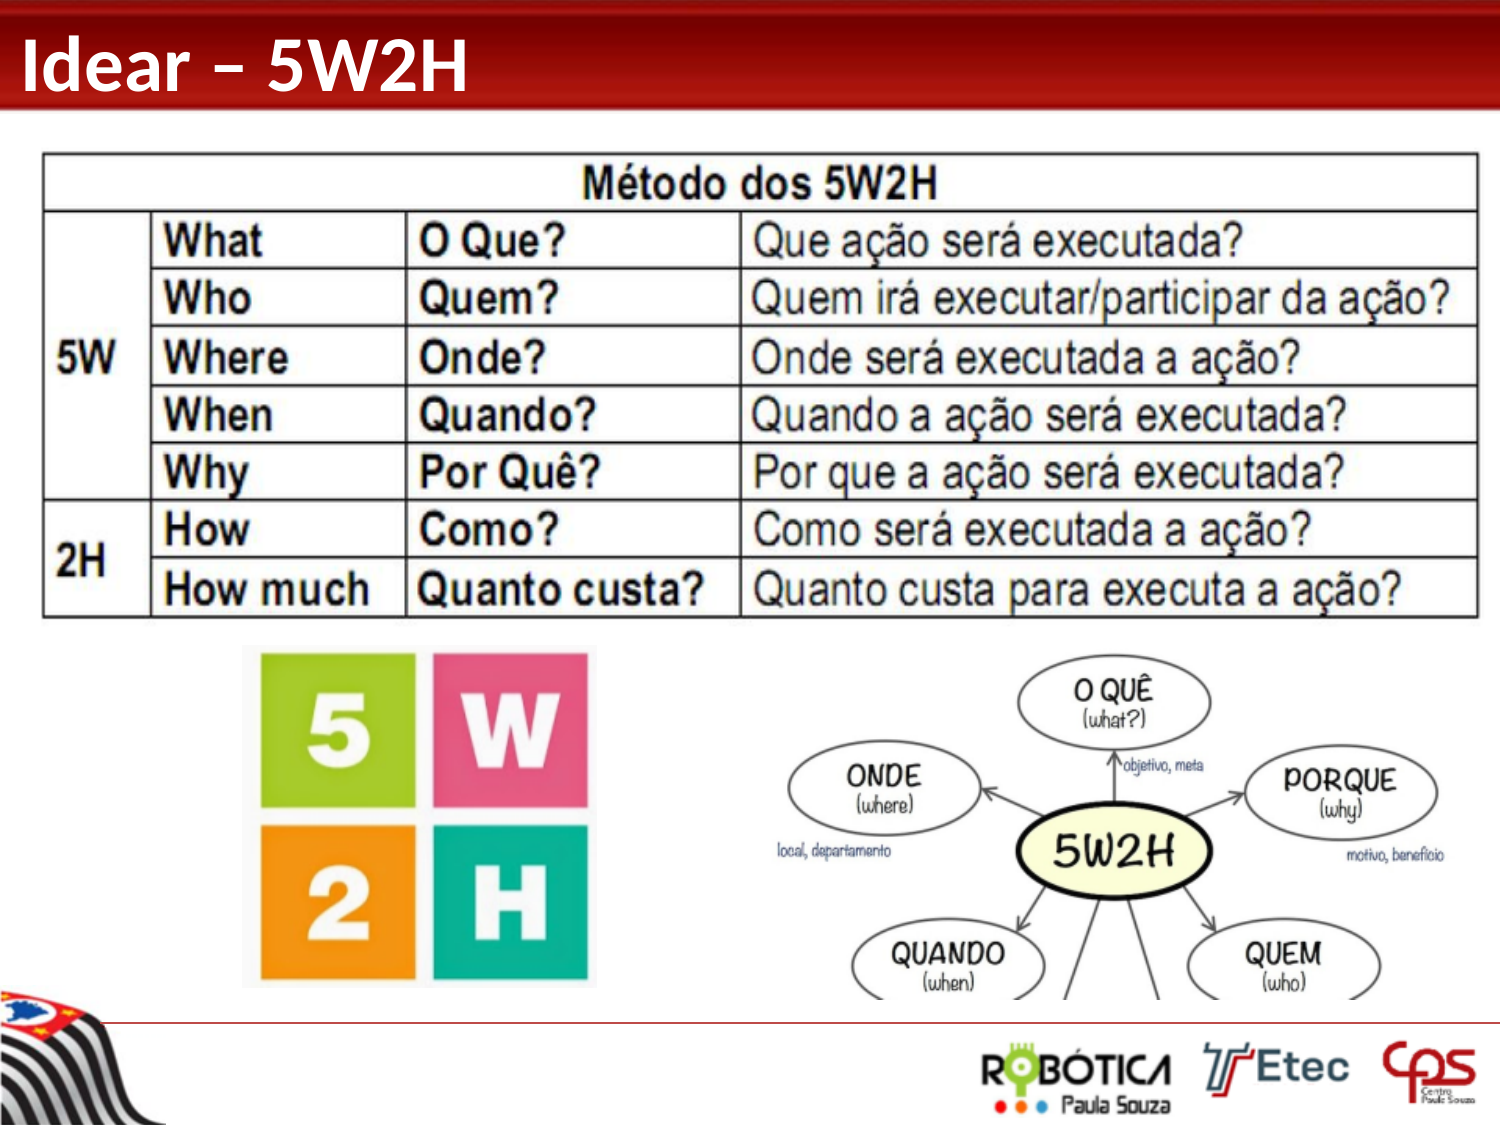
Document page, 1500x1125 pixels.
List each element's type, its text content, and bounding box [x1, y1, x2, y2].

picture [0, 985, 166, 1125]
picture [0, 0, 1500, 114]
picture [975, 1039, 1176, 1118]
picture [1201, 1034, 1355, 1103]
picture [241, 644, 597, 988]
picture [761, 633, 1459, 1000]
title Idear – 5W2H [5, 18, 1500, 102]
picture [1377, 1034, 1483, 1108]
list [41, 136, 1500, 634]
